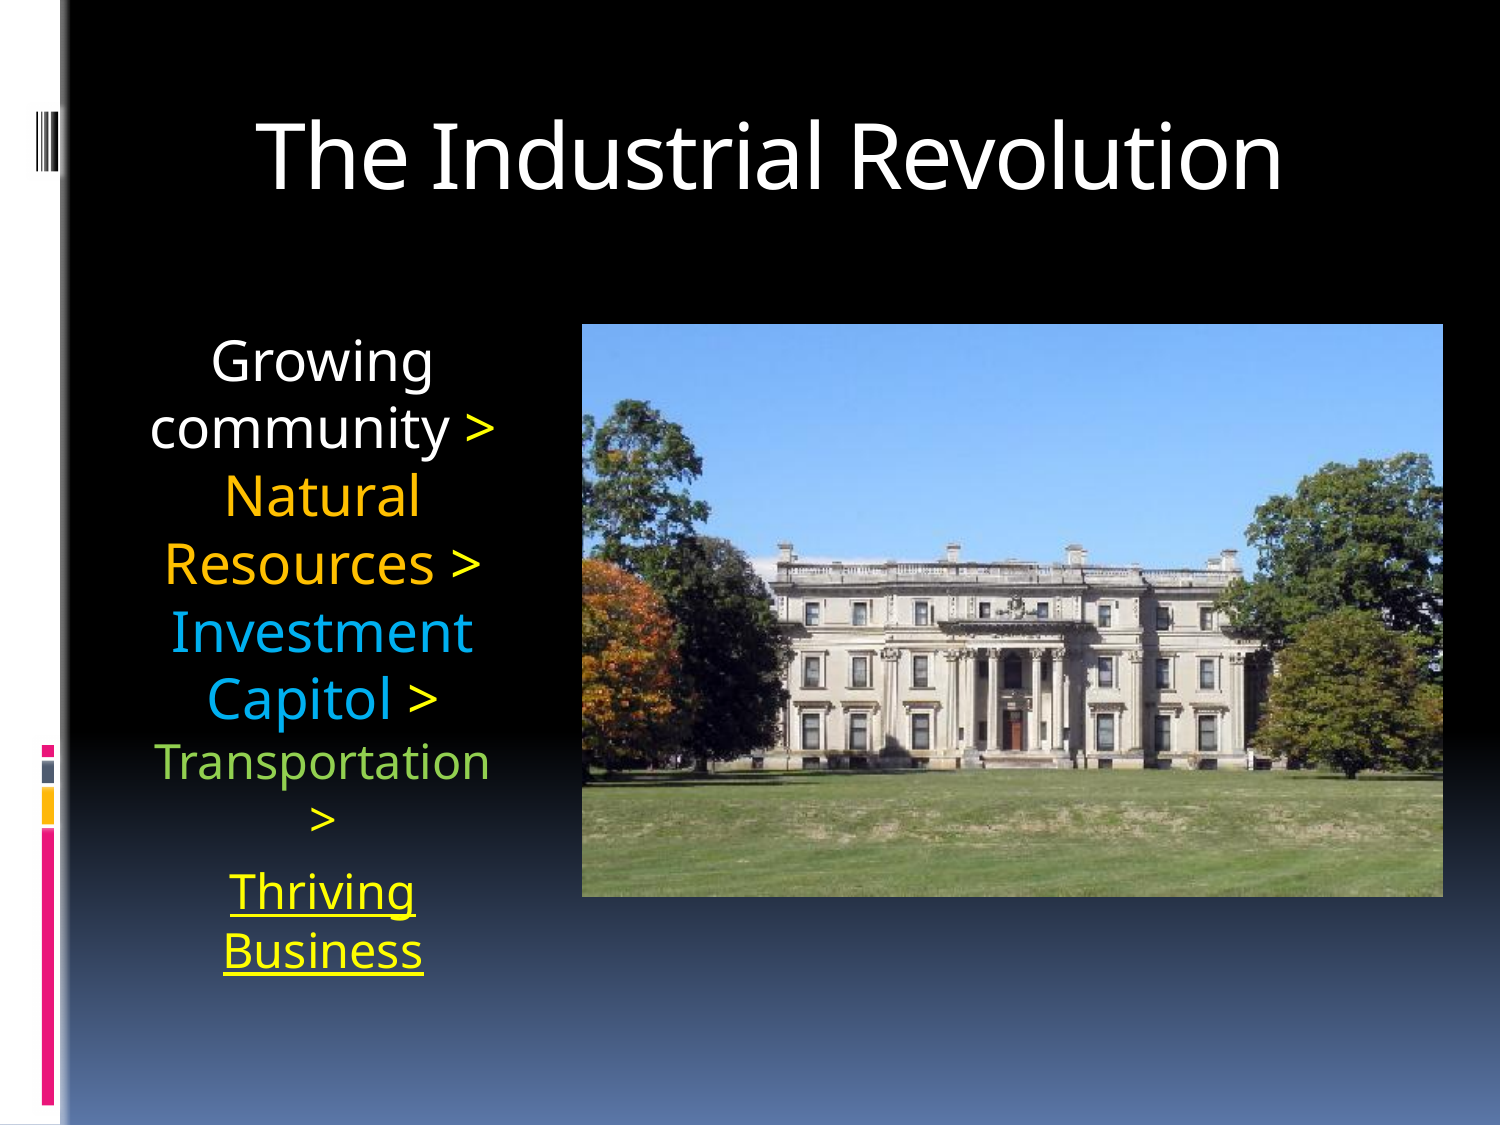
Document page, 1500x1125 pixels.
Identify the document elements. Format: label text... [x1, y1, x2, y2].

list Growing community > Natural Resources > Investment Capitol > Transportation > Thriving Business [112, 235, 525, 986]
title The Industrial Revolution [112, 44, 1463, 236]
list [582, 323, 1443, 897]
